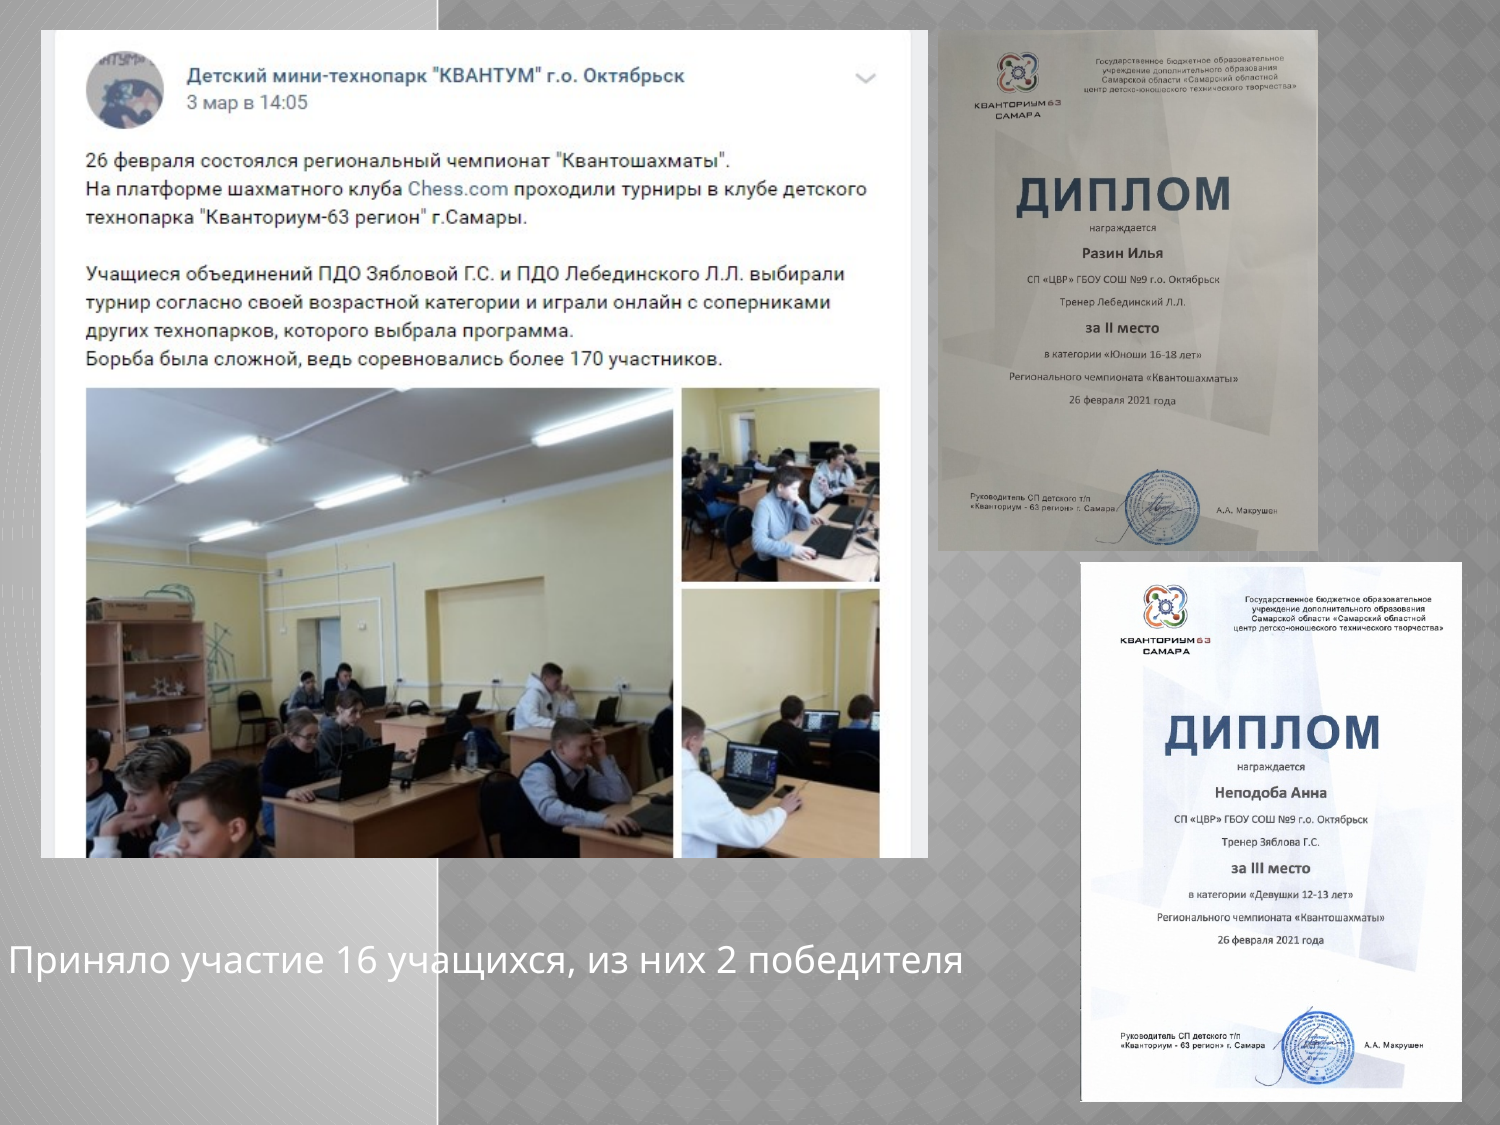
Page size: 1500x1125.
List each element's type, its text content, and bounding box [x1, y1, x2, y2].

picture [938, 30, 1318, 552]
text_box Приняло участие 16 учащихся, из них 2 победителя [0, 928, 980, 989]
picture [40, 30, 928, 859]
picture [1080, 562, 1463, 1102]
